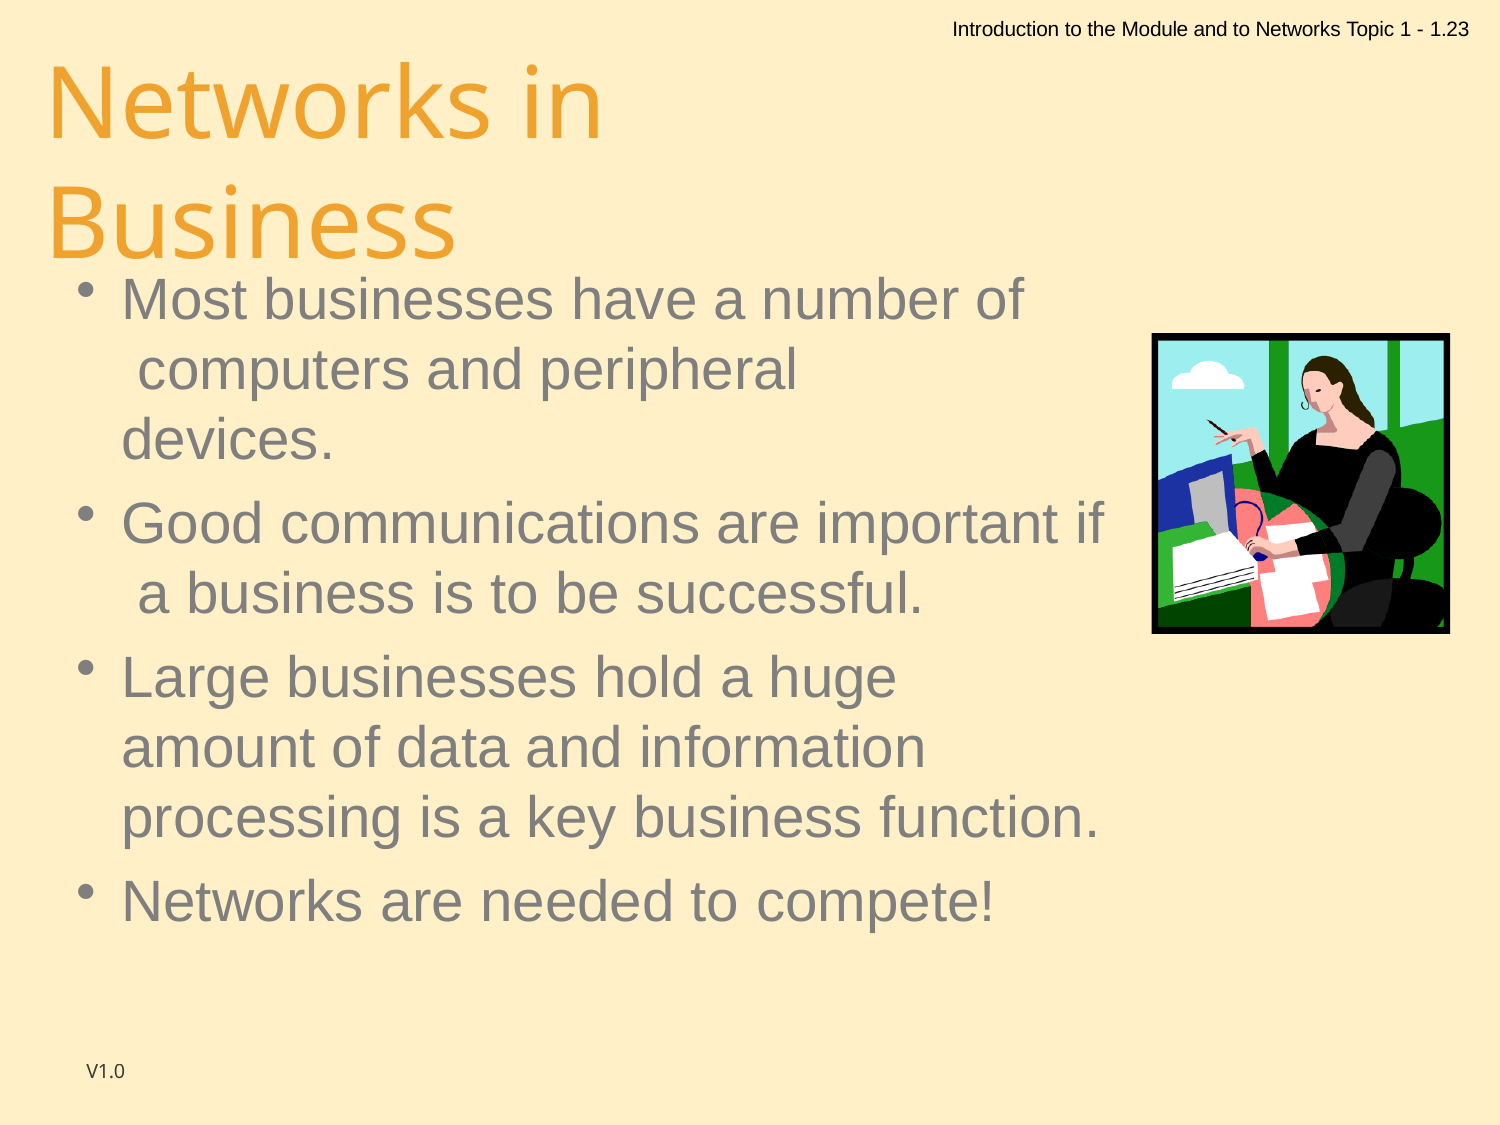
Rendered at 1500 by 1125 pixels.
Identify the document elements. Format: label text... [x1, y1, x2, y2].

title Networks in Business [42, 36, 924, 279]
text_box Introduction to the Module and to Networks Topic 1 - 1.23 [950, 13, 1488, 41]
text_box [1151, 333, 1451, 634]
text_box Most businesses have a number of computers and peripheral devices. Good communications are important if a business is to be successful. Large businesses hold a huge amount of data and information processing is a key business function. Networks are needed to compete! [74, 259, 1111, 934]
slide_number V1.0 [84, 934, 591, 1125]
